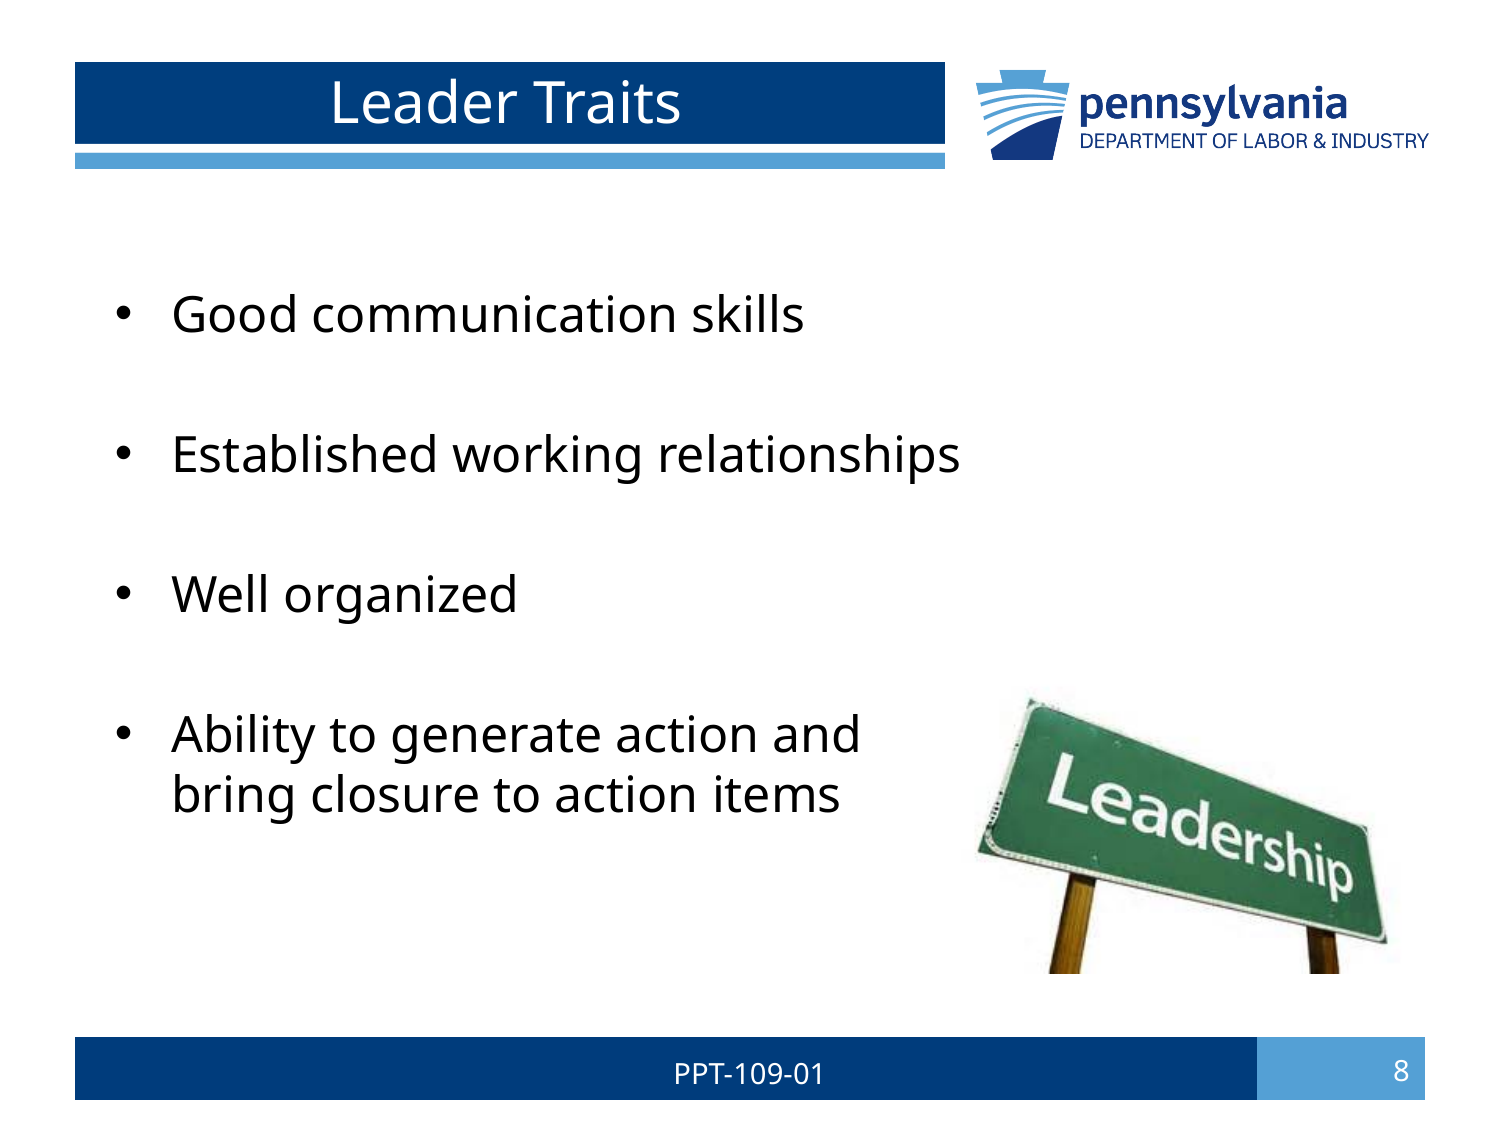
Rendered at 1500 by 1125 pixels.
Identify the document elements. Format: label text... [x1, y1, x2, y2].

picture [75, 1037, 1425, 1100]
subtitle Good communication skills Established working relationships Well organized Ability to generate action and bring closure to action items [99, 275, 1125, 913]
title Leader Traits [87, 62, 925, 138]
picture [75, 62, 1429, 169]
picture [949, 662, 1419, 974]
footer PPT-109-01 [512, 1042, 988, 1103]
slide_number 8 [1074, 1042, 1425, 1103]
